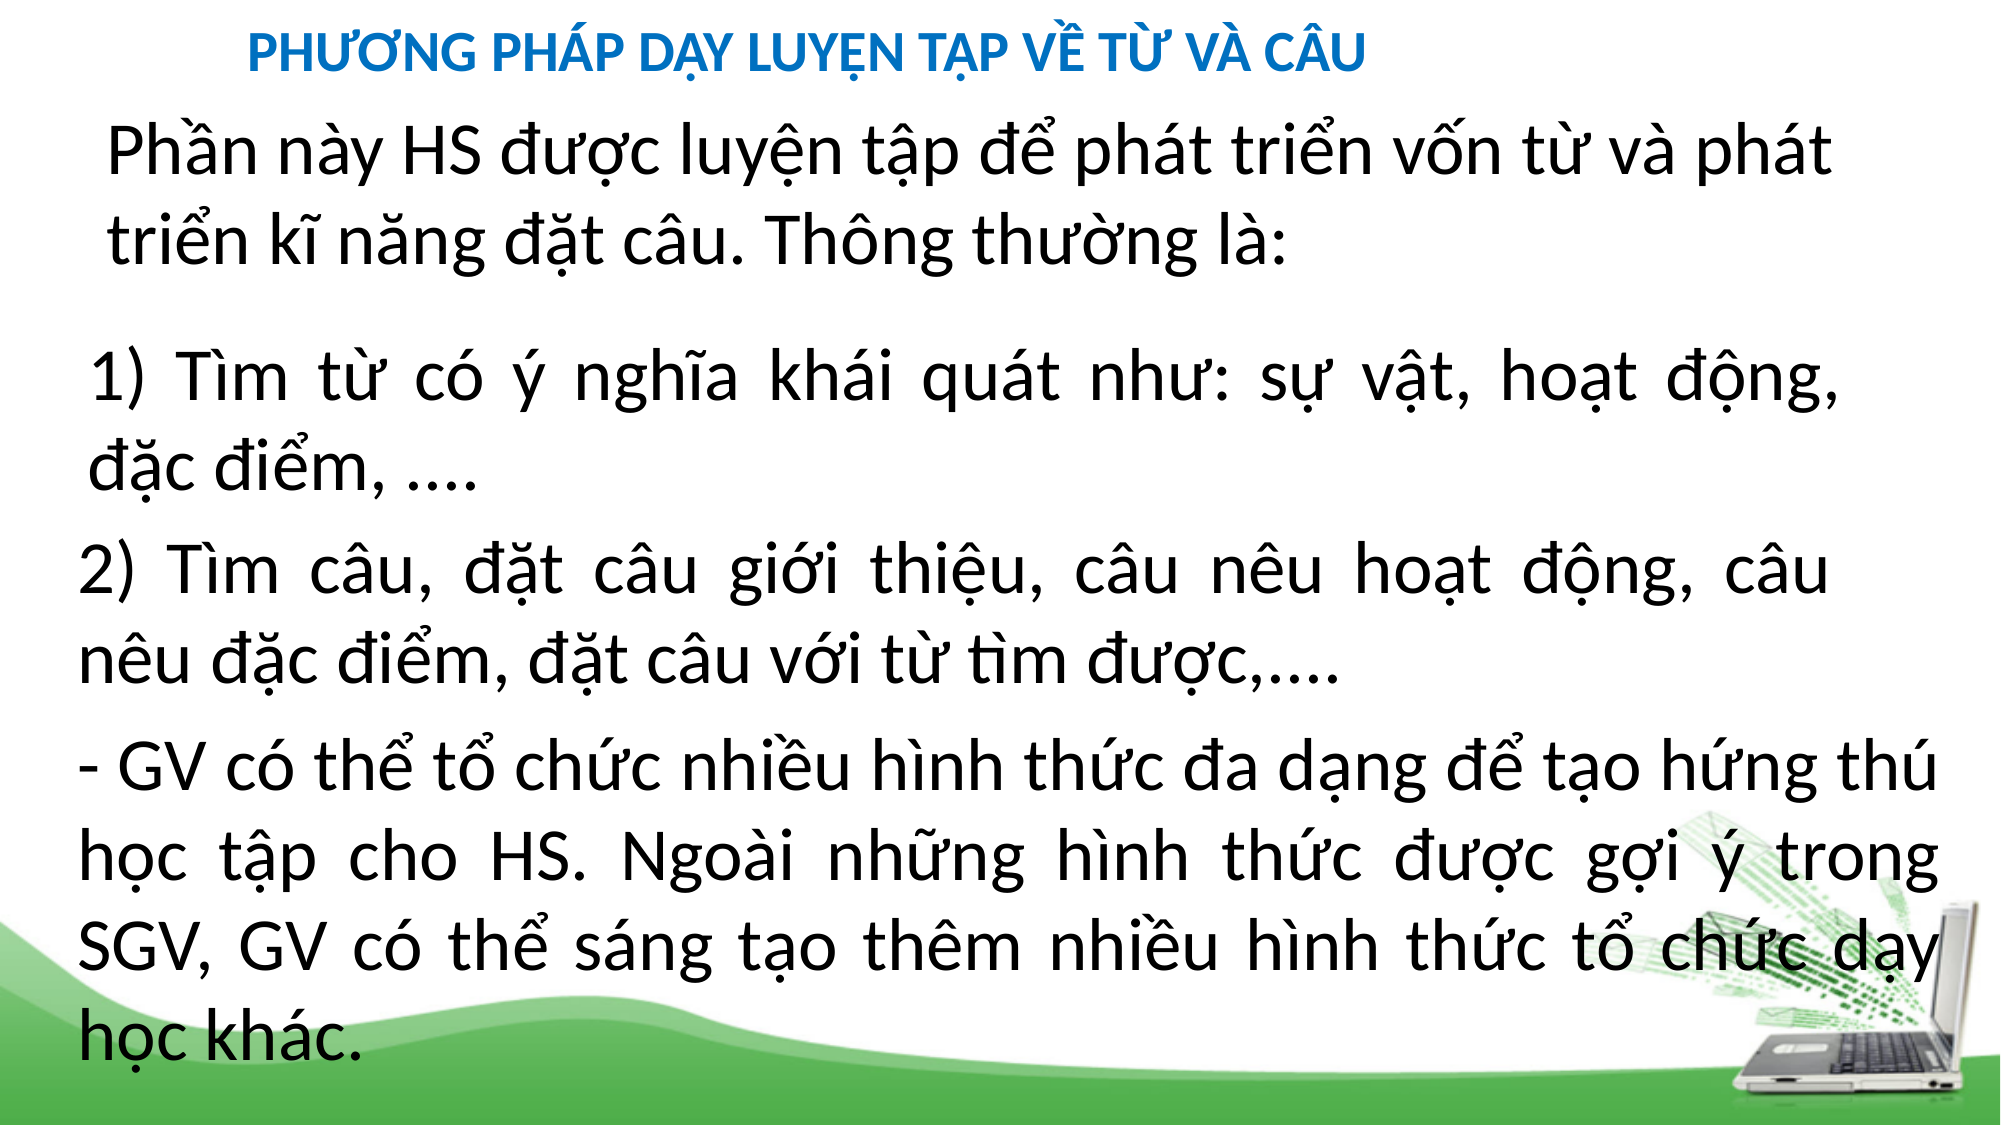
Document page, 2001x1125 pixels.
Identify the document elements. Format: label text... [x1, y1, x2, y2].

text_box - GV có thể tổ chức nhiều hình thức đa dạng để tạo hứng thú học tập cho HS. Ngoài những hình thức được gợi ý trong SGV, GV có thể sáng tạo thêm nhiều hình thức tổ chức dạy học khác. [62, 708, 1958, 1084]
text_box Phần này HS được luyện tập để phát triển vốn từ và phát triển kĩ năng đặt câu. Thông thường là: [91, 91, 1958, 287]
picture [0, 0, 2001, 1125]
text_box 2) Tìm câu, đặt câu giới thiệu, câu nêu hoạt động, câu nêu đặc điểm, đặt câu với từ tìm được,.... [62, 511, 1848, 707]
text_box PHƯƠNG PHÁP DẠY LUYỆN TẬP VỀ TỪ VÀ CÂU [232, 6, 1769, 91]
text_box 1) Tìm từ có ý nghĩa khái quát như: sự vật, hoạt động, đặc điểm, .... [72, 318, 1859, 513]
